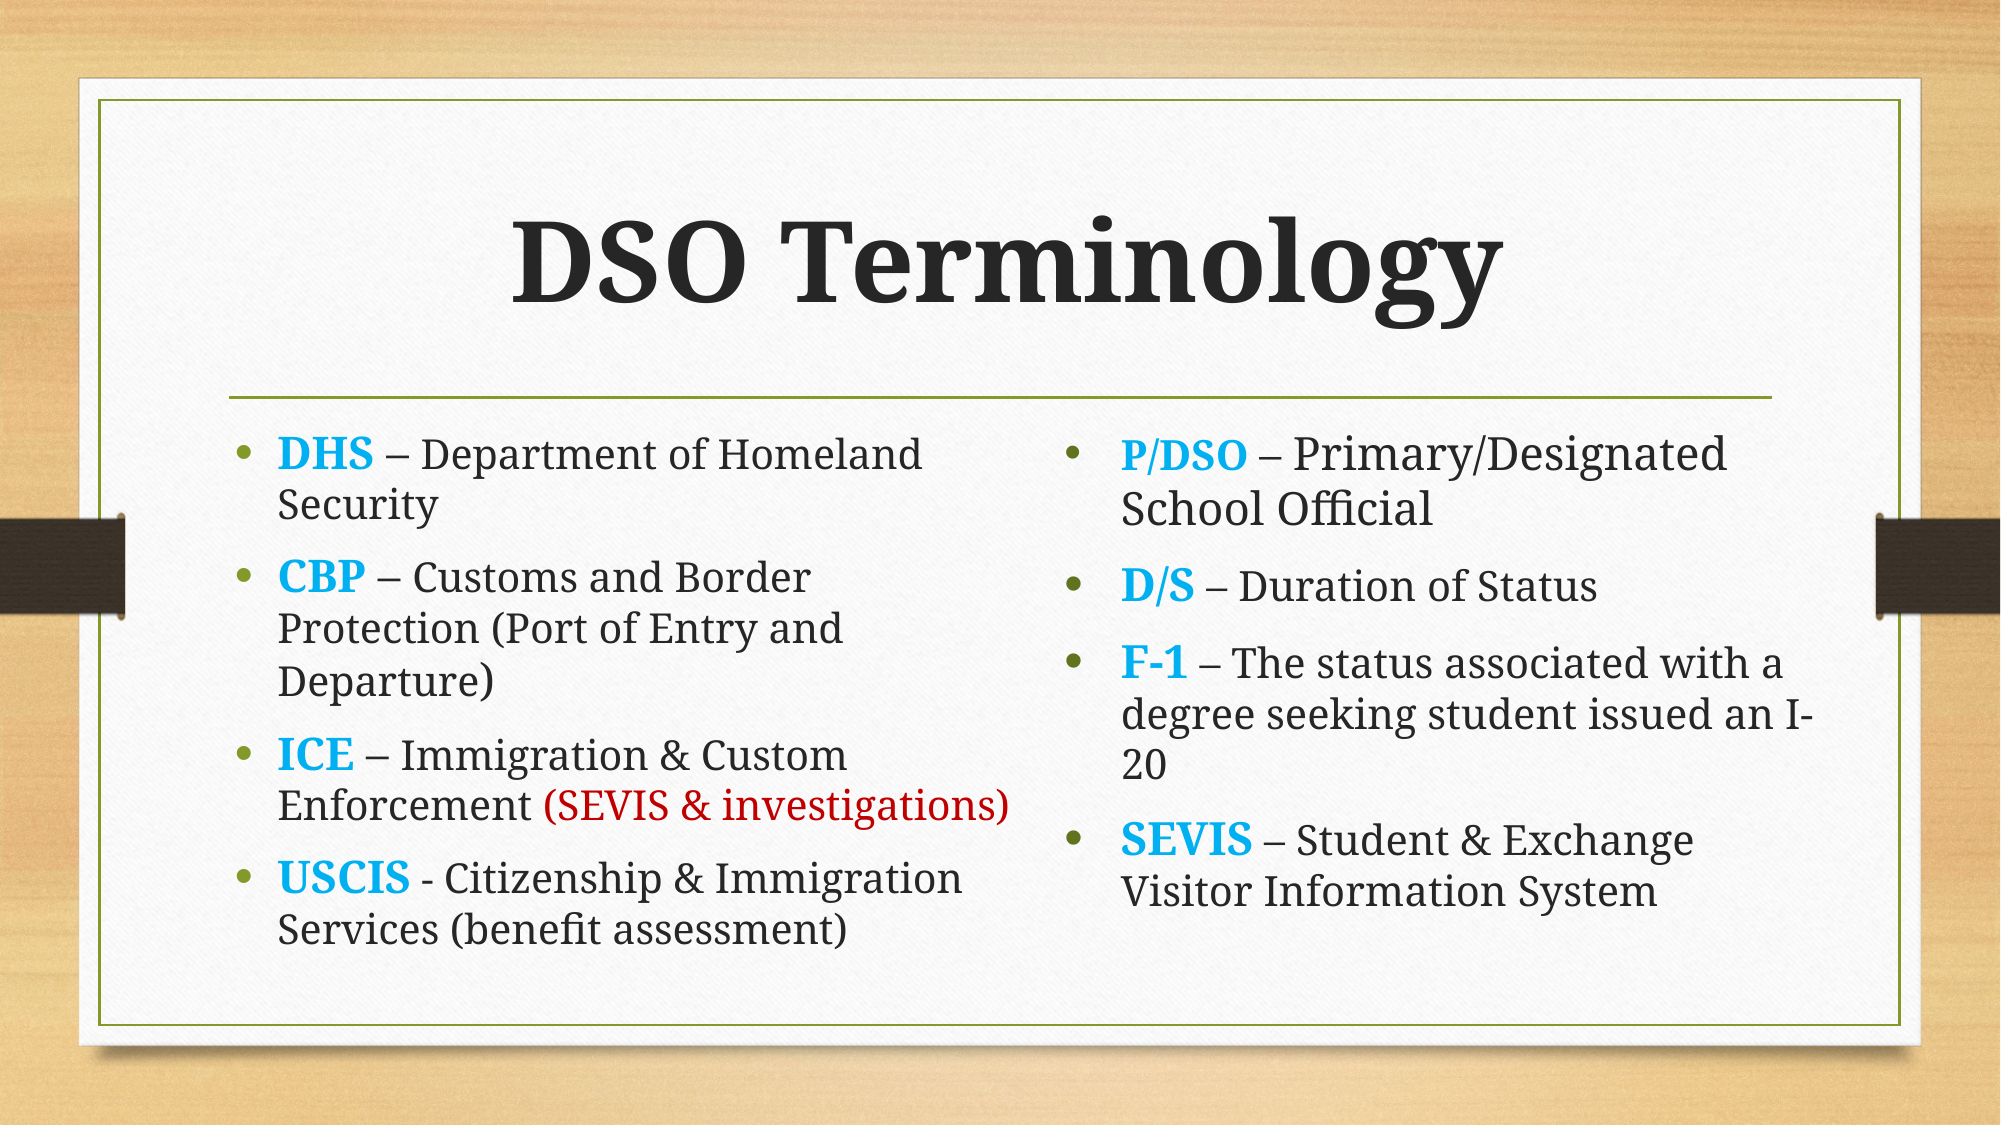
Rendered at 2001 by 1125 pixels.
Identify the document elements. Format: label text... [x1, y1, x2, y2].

title DSO Terminology [220, 150, 1796, 365]
text_box DHS – Department of Homeland Security CBP – Customs and Border Protection (Port of Entry and Departure) ICE – Immigration & Custom Enforcement (SEVIS & investigations) USCIS - Citizenship & Immigration Services (benefit assessment) [220, 416, 1031, 1009]
picture [0, 0, 2001, 1125]
text_box P/DSO – Primary/Designated School Official D/S – Duration of Status F-1 – The status associated with a degree seeking student issued an I-20 SEVIS – Student & Exchange Visitor Information System [1049, 416, 1848, 983]
